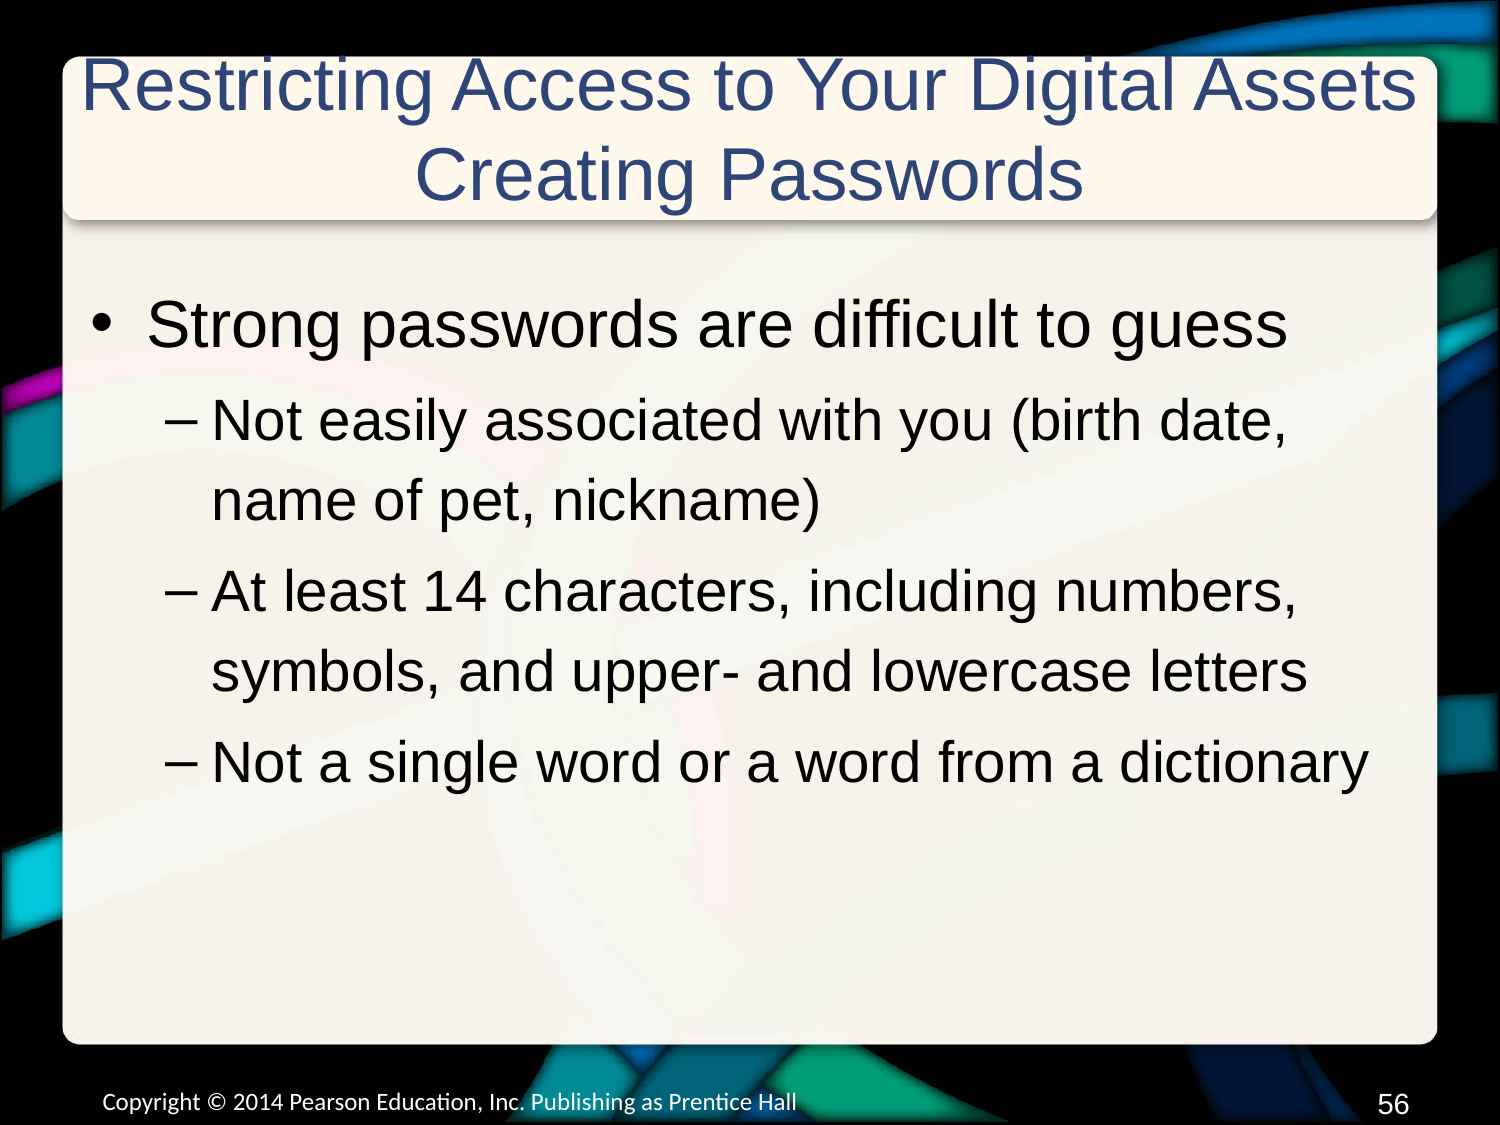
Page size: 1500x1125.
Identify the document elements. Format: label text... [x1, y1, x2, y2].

footer Copyright © 2014 Pearson Education, Inc. Publishing as Prentice Hall [87, 1077, 1138, 1123]
title Restricting Access to Your Digital Assets Creating Passwords [62, 37, 1438, 213]
slide_number 55 [1200, 1080, 1425, 1125]
picture [0, 0, 1500, 1125]
list Strong passwords are difficult to guess Not easily associated with you (birth date, name of pet, nickname) At least 14 characters, including numbers, symbols, and upper- and lowercase letters Not a single word or a word from a dictionary [75, 262, 1425, 1125]
